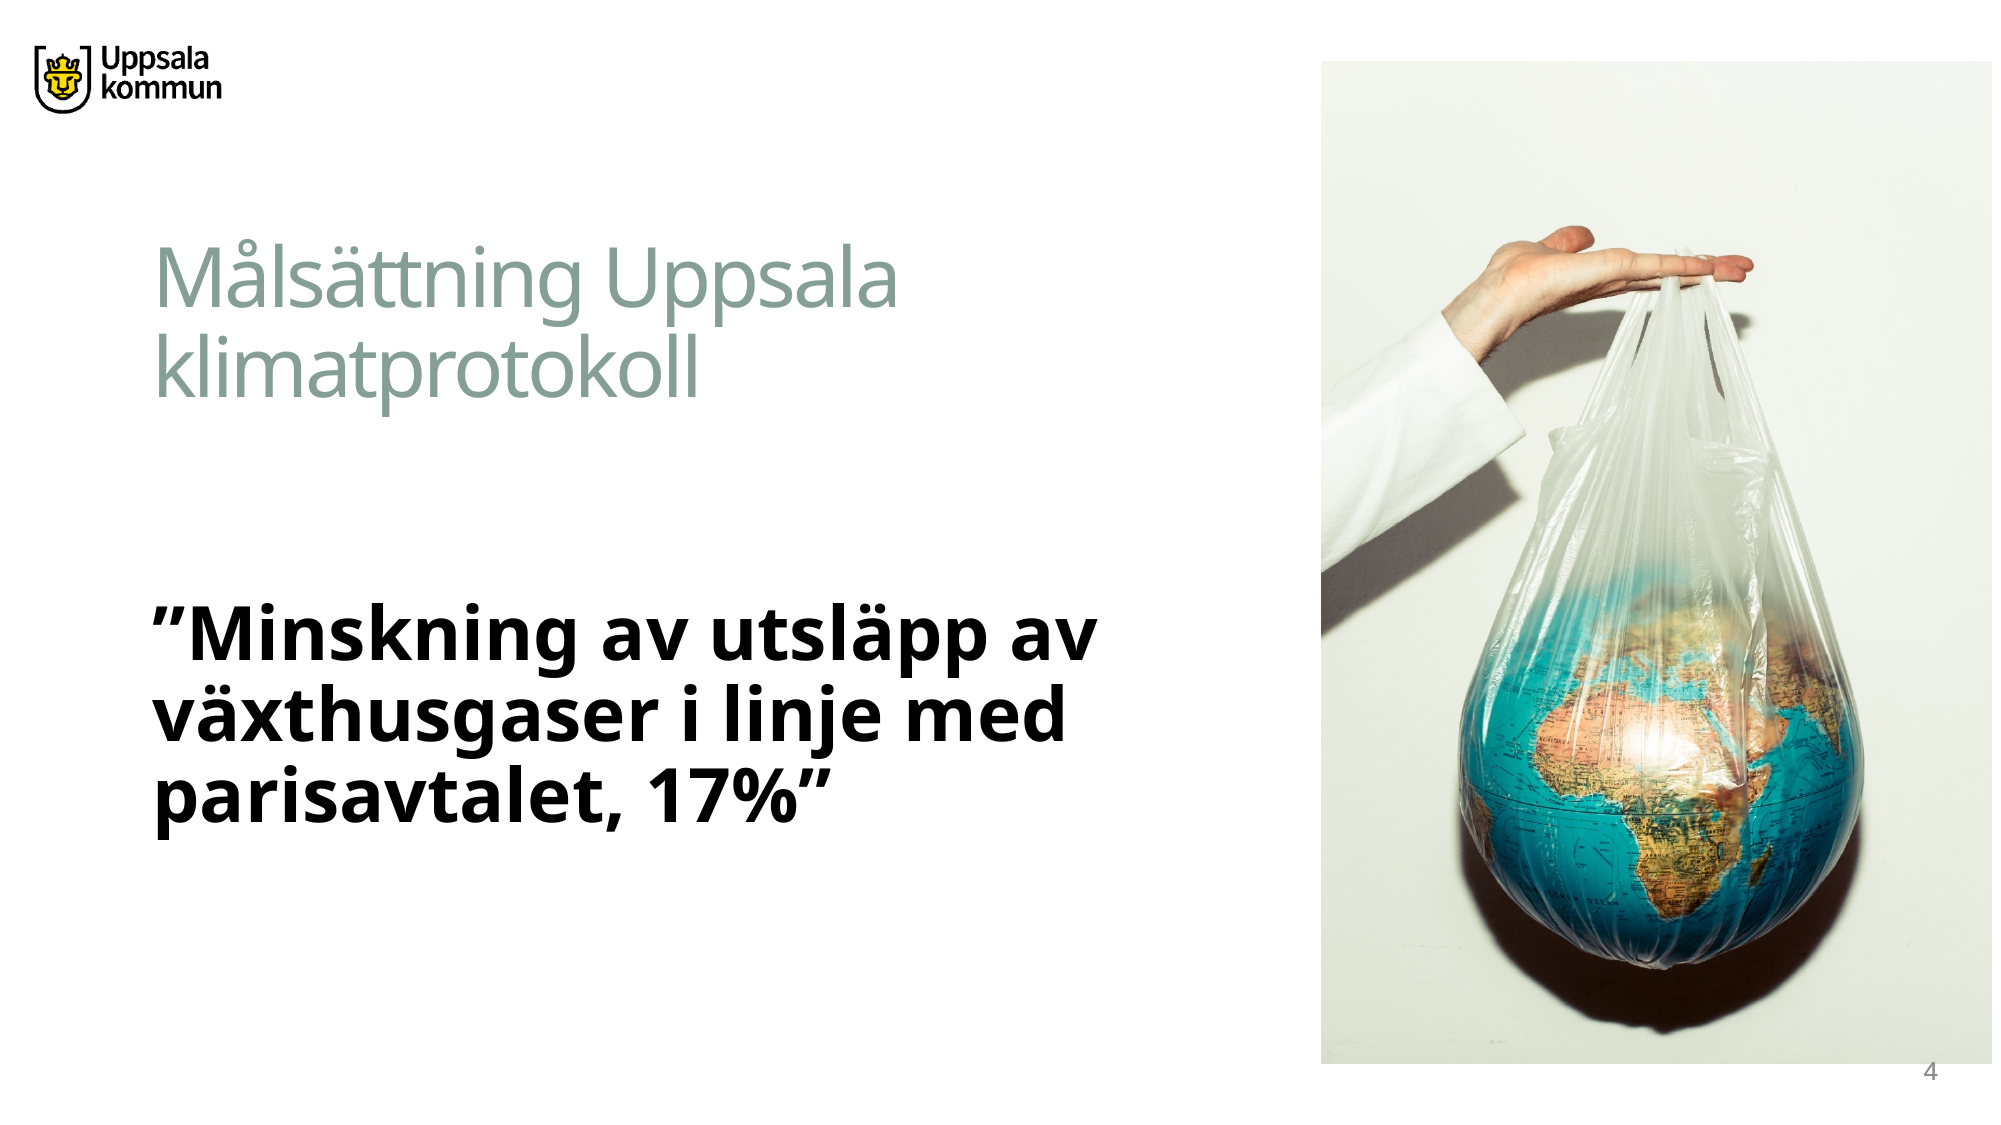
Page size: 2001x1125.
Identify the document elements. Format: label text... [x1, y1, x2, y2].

slide_number 4 [1502, 1073, 1953, 1103]
list ”Minskning av utsläpp av växthusgaser i linje med parisavtalet, 17%” [135, 430, 1211, 1015]
title Målsättning Uppsala klimatprotokoll [137, 196, 1209, 423]
picture [1321, 60, 1992, 1065]
picture [23, 34, 232, 125]
